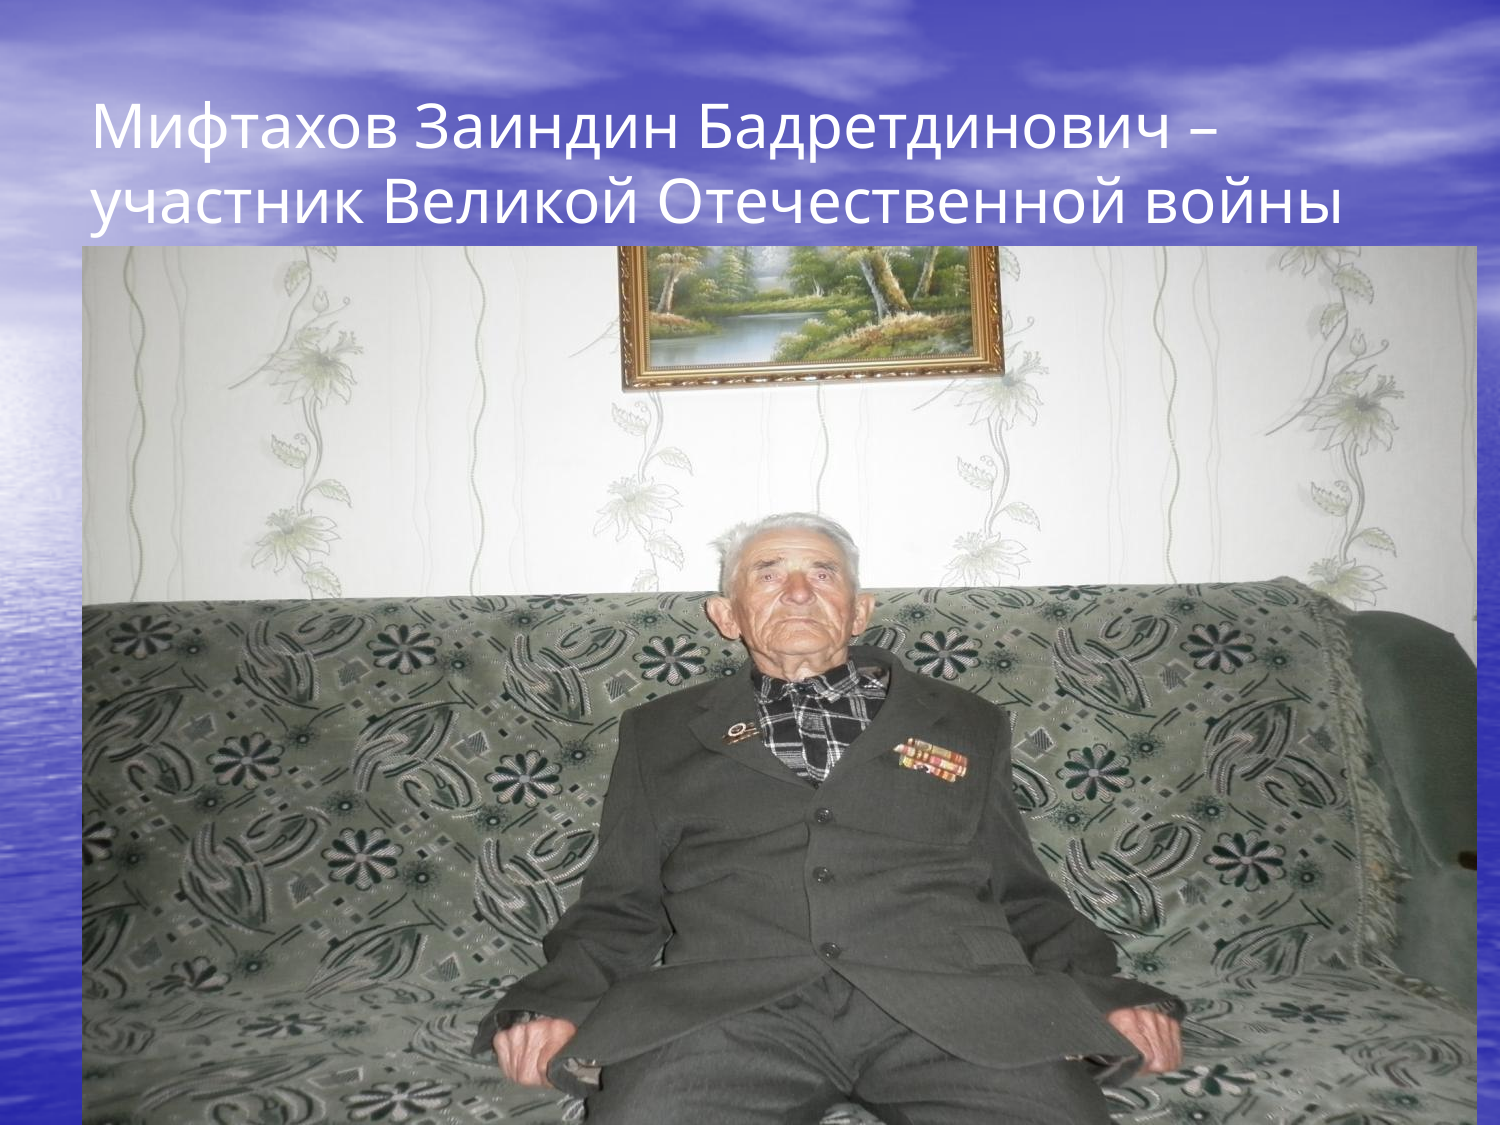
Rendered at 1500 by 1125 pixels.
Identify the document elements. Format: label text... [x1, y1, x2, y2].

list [81, 245, 1477, 1125]
title Мифтахов Заиндин Бадретдинович – участник Великой Отечественной войны [74, 47, 1426, 276]
